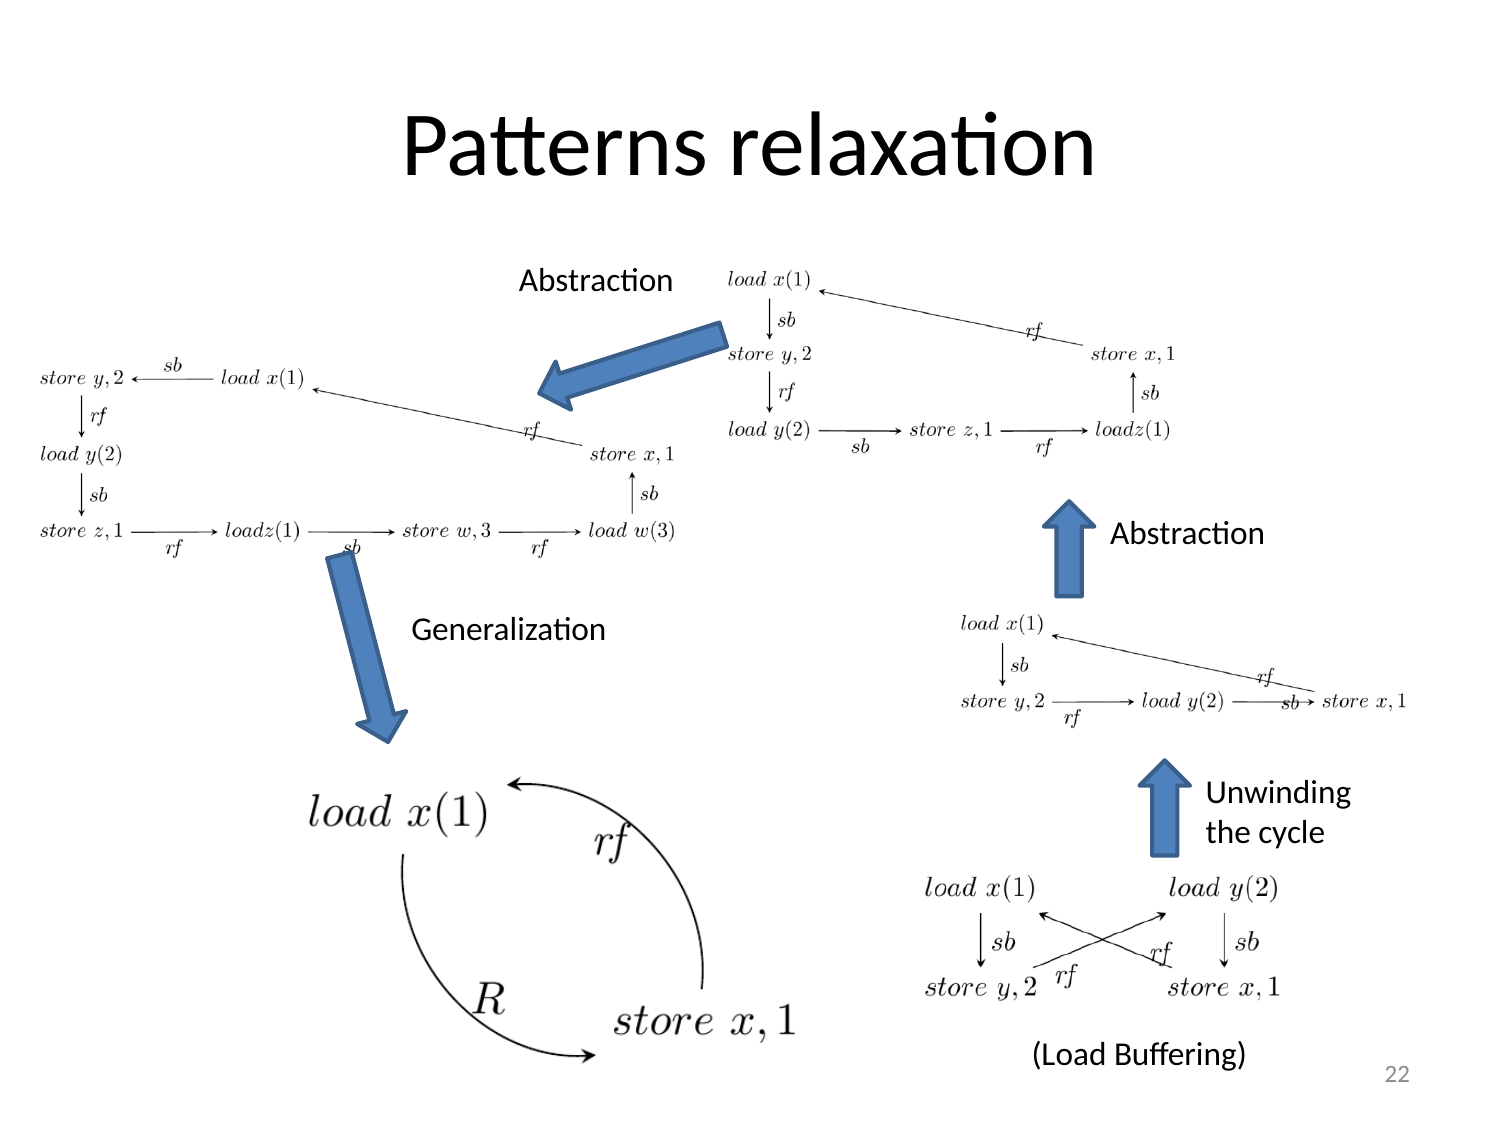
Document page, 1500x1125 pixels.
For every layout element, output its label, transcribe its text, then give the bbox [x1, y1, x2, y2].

title Patterns relaxation [75, 45, 1425, 233]
text_box Abstraction [1095, 504, 1281, 559]
text_box Abstraction [504, 251, 689, 306]
text_box [1041, 499, 1095, 598]
text_box Unwinding the cycle [1190, 763, 1367, 858]
text_box [329, 575, 408, 744]
picture [24, 349, 691, 567]
picture [274, 760, 832, 1077]
picture [712, 255, 1191, 465]
picture [904, 855, 1301, 1021]
picture [944, 599, 1422, 736]
text_box Generalization [396, 599, 622, 655]
slide_number 22 [1074, 1042, 1425, 1103]
text_box (Load Buffering) [1016, 1029, 1263, 1080]
text_box [632, 324, 707, 360]
text_box [1137, 758, 1190, 853]
